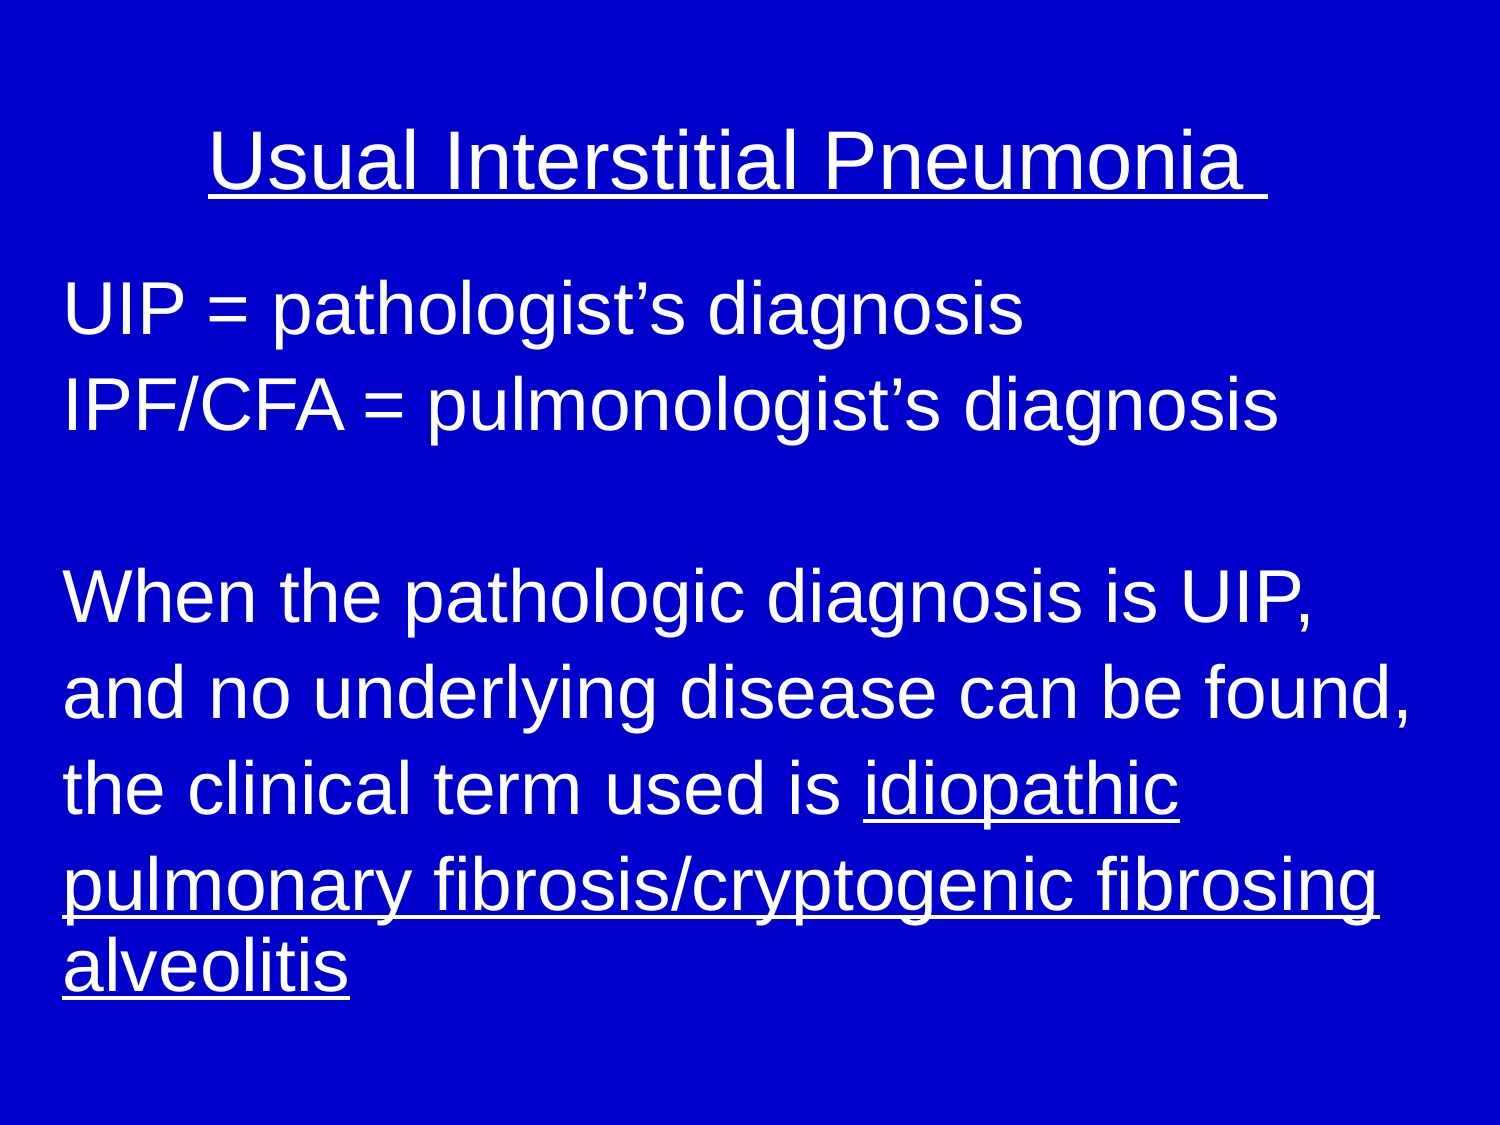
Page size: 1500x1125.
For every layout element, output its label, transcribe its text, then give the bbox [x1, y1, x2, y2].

title Usual Interstitial Pneumonia [0, 62, 1476, 251]
list UIP = pathologist’s diagnosis IPF/CFA = pulmonologist’s diagnosis When the pathologic diagnosis is UIP, and no underlying disease can be found, the clinical term used is idiopathic pulmonary fibrosis/cryptogenic fibrosing alveolitis [47, 262, 1498, 938]
